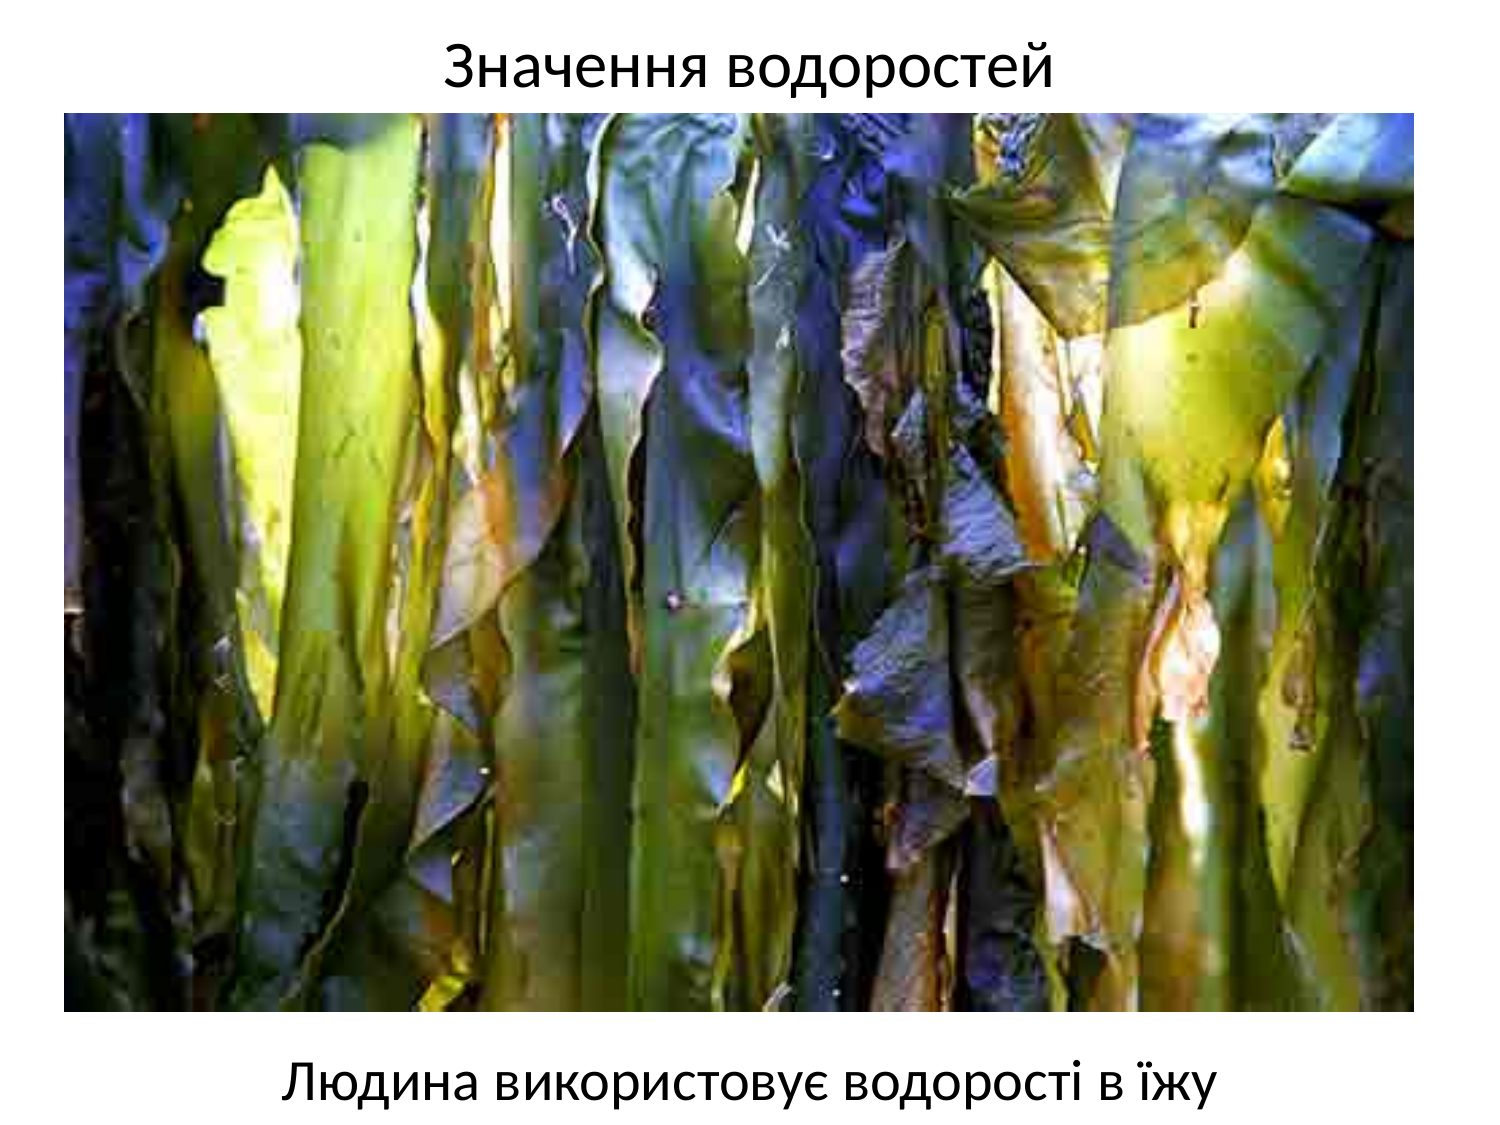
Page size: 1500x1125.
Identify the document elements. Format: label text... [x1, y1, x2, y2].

list Людина використовує водорості в їжу [75, 1035, 1425, 1106]
title Значення водоростей [75, 30, 1425, 90]
picture [64, 113, 1414, 1013]
